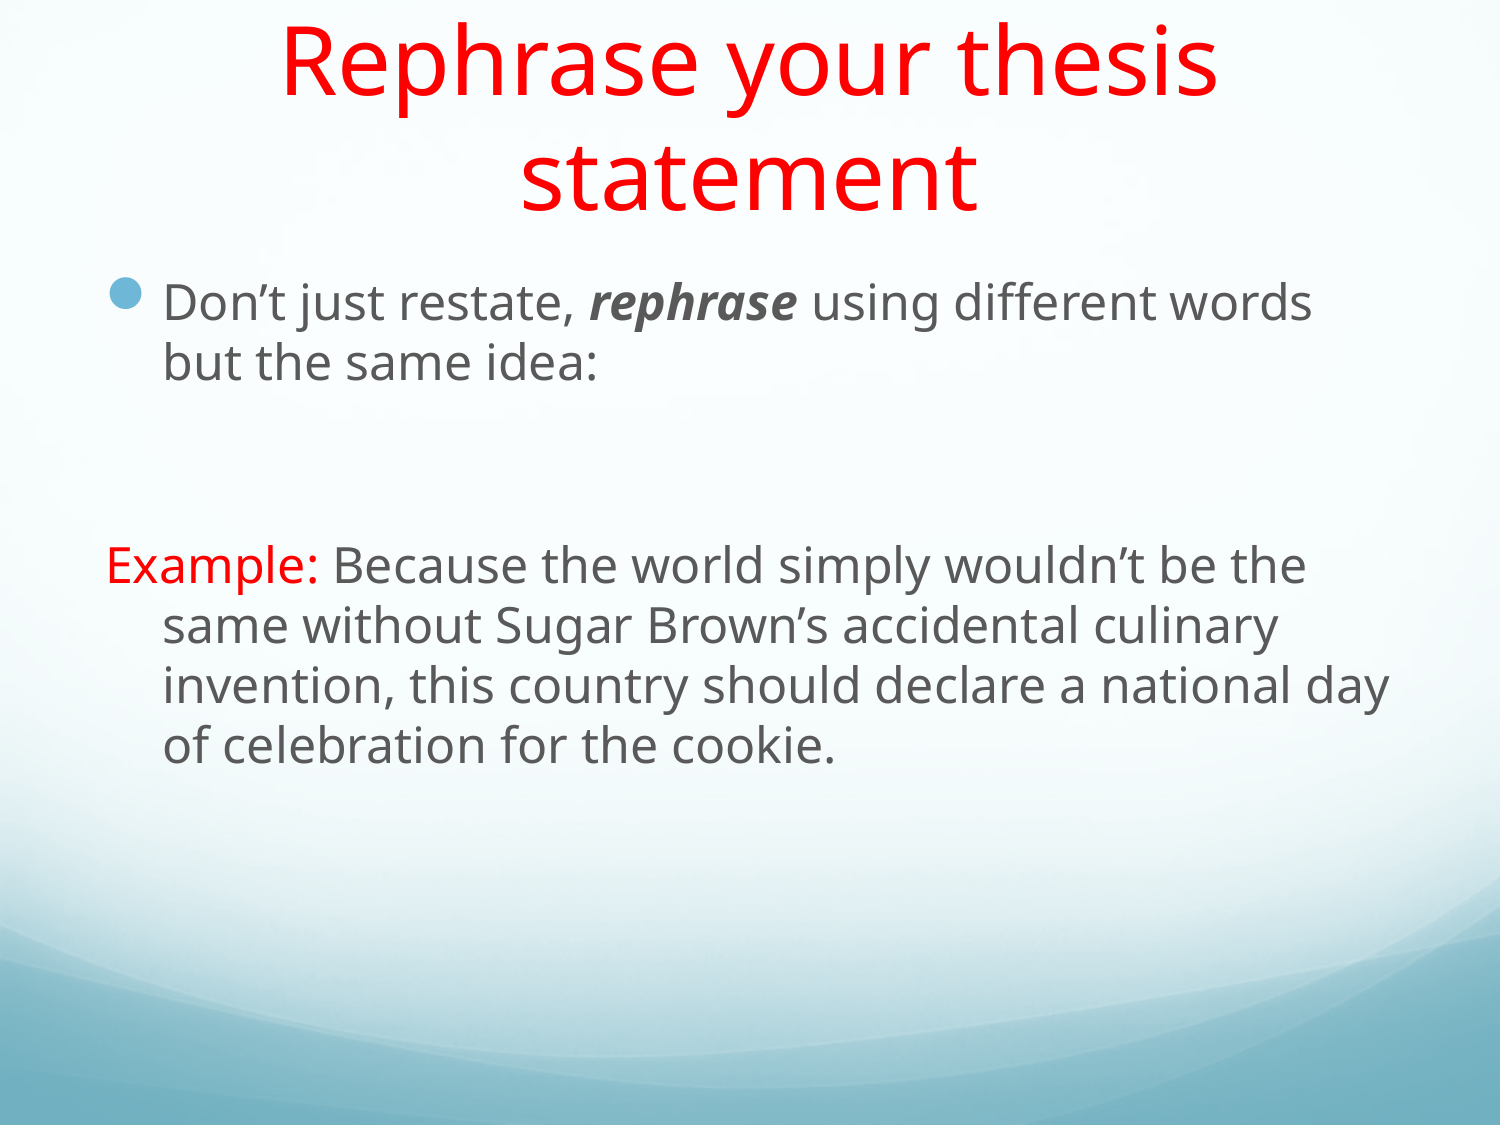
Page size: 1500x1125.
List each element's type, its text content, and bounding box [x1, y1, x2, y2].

title Rephrase your thesis statement [90, 17, 1410, 237]
list Don’t just restate, rephrase using different words but the same idea: Example: Because the world simply wouldn’t be the same without Sugar Brown’s accidental culinary invention, this country should declare a national day of celebration for the cookie. [90, 262, 1410, 975]
